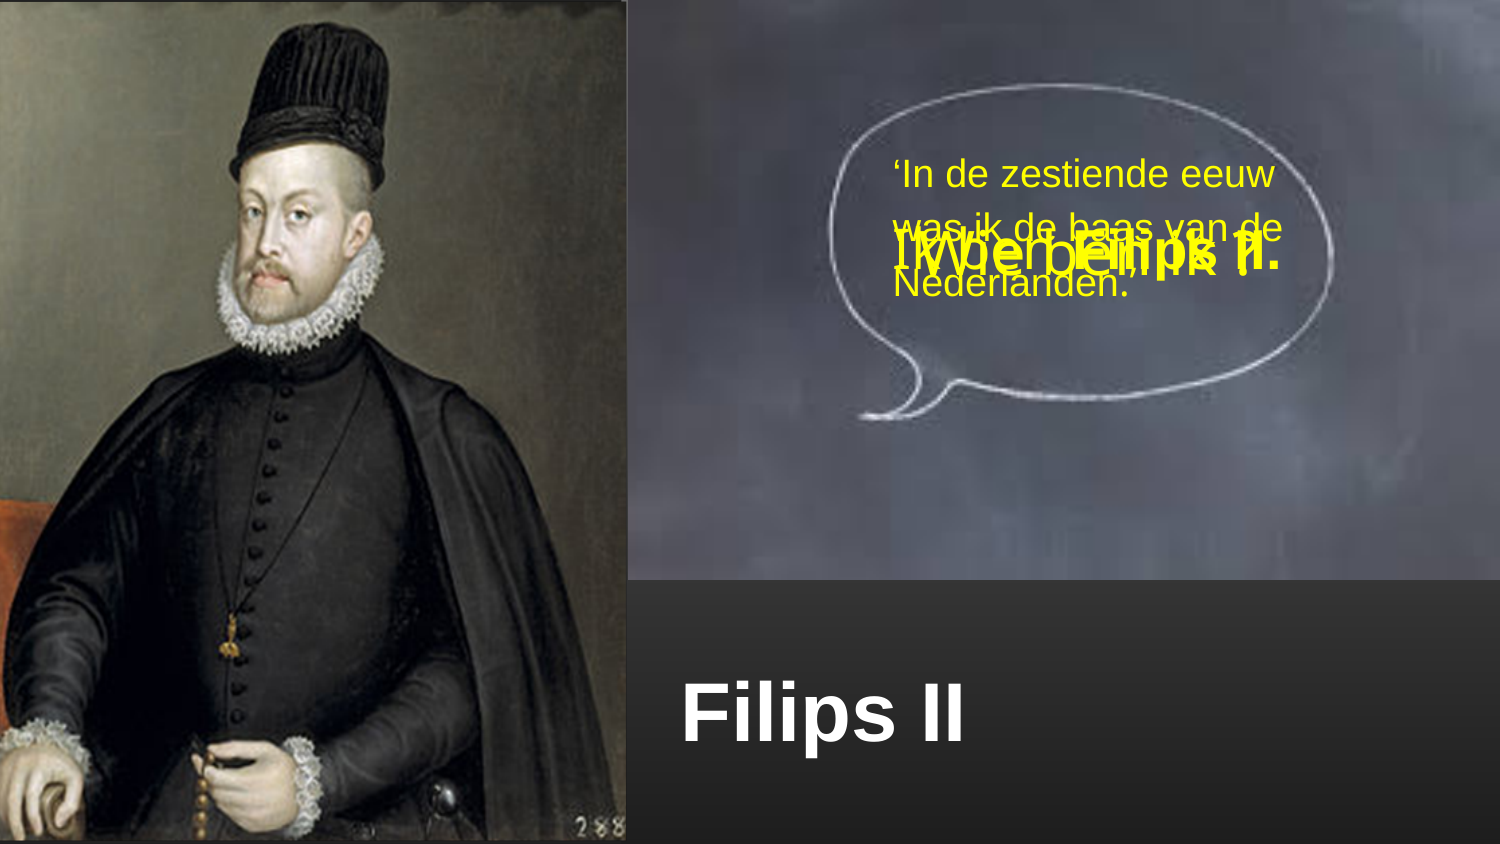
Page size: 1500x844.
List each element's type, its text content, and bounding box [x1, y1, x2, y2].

picture [0, 0, 1500, 844]
text_box Filips II [665, 628, 1245, 774]
